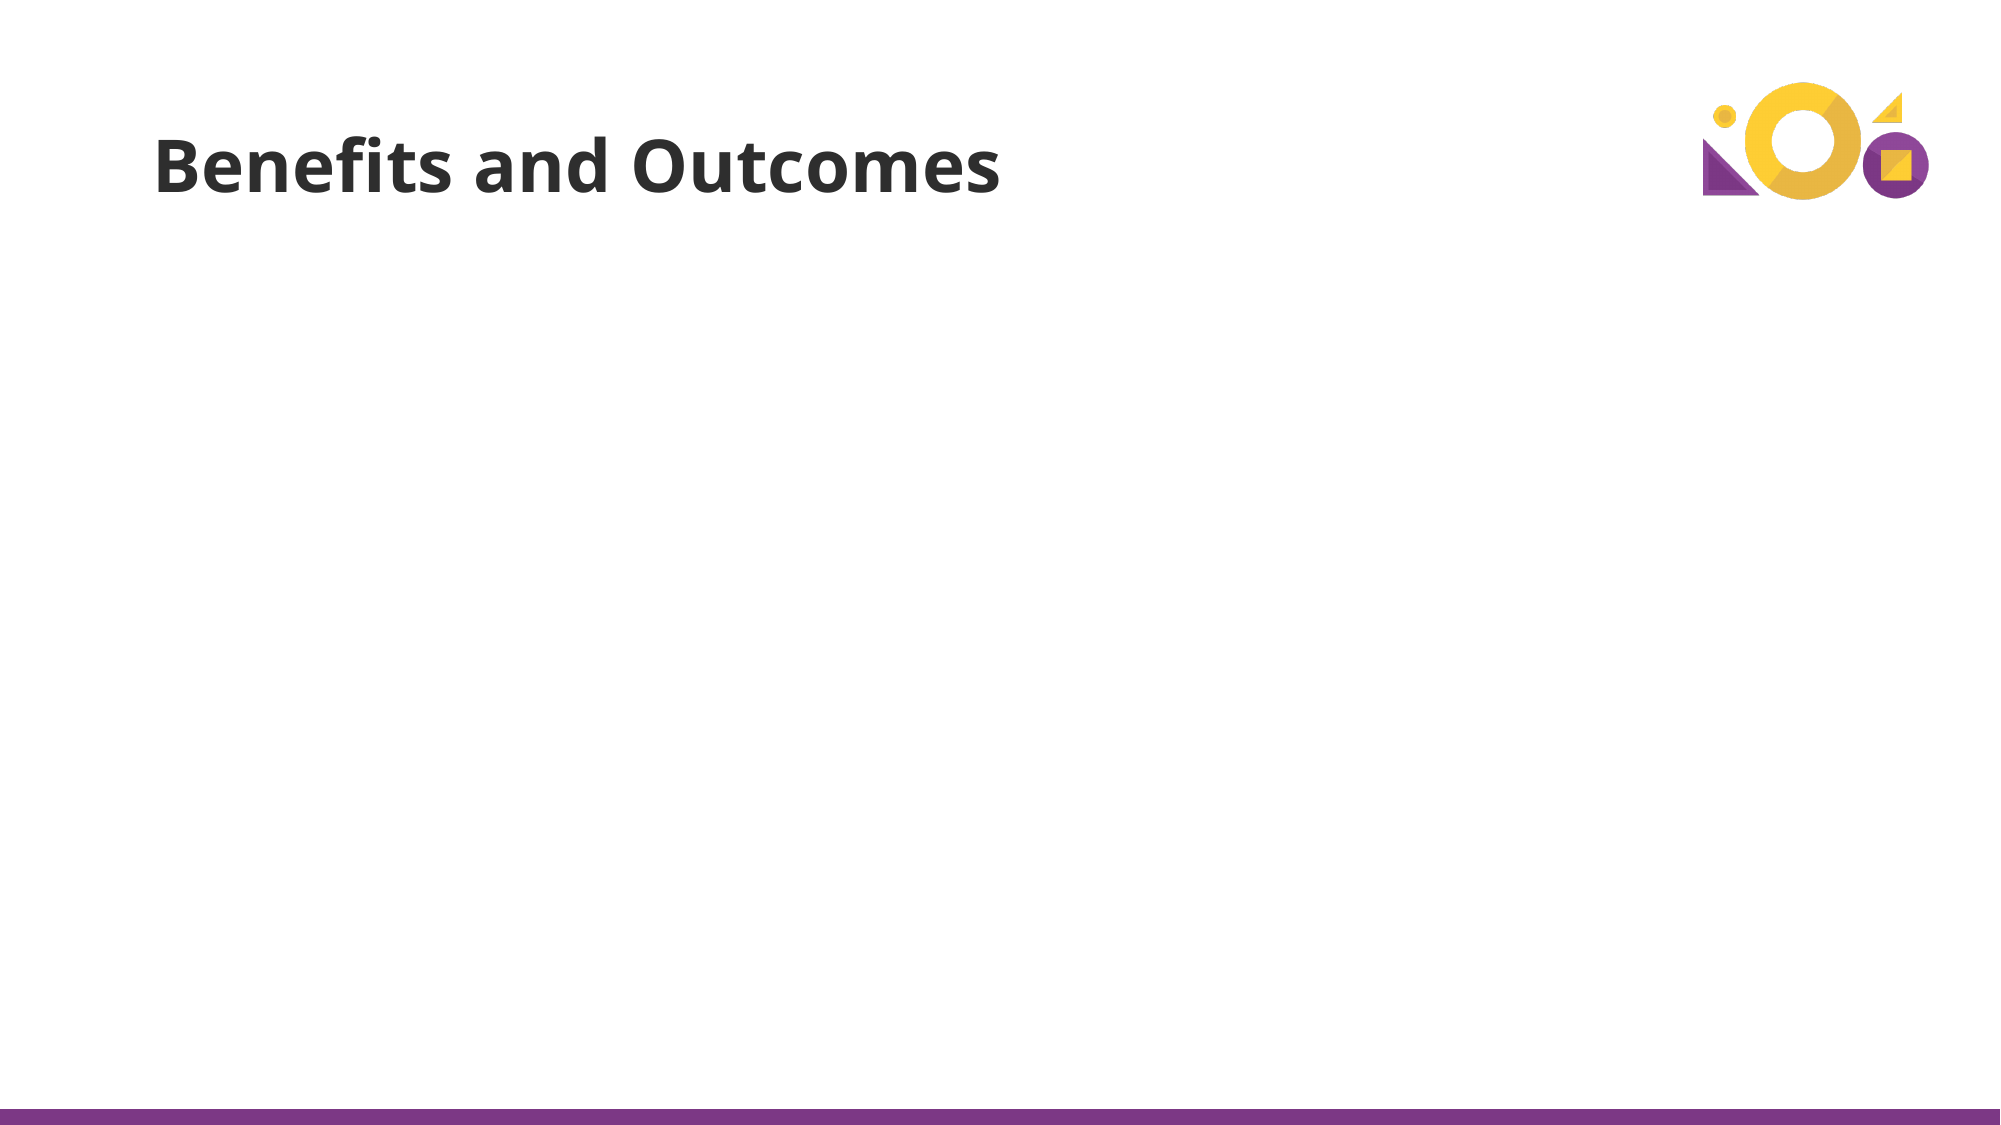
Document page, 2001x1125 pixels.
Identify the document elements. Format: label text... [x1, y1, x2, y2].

picture [1703, 59, 1946, 223]
title Benefits and Outcomes [137, 59, 1679, 278]
